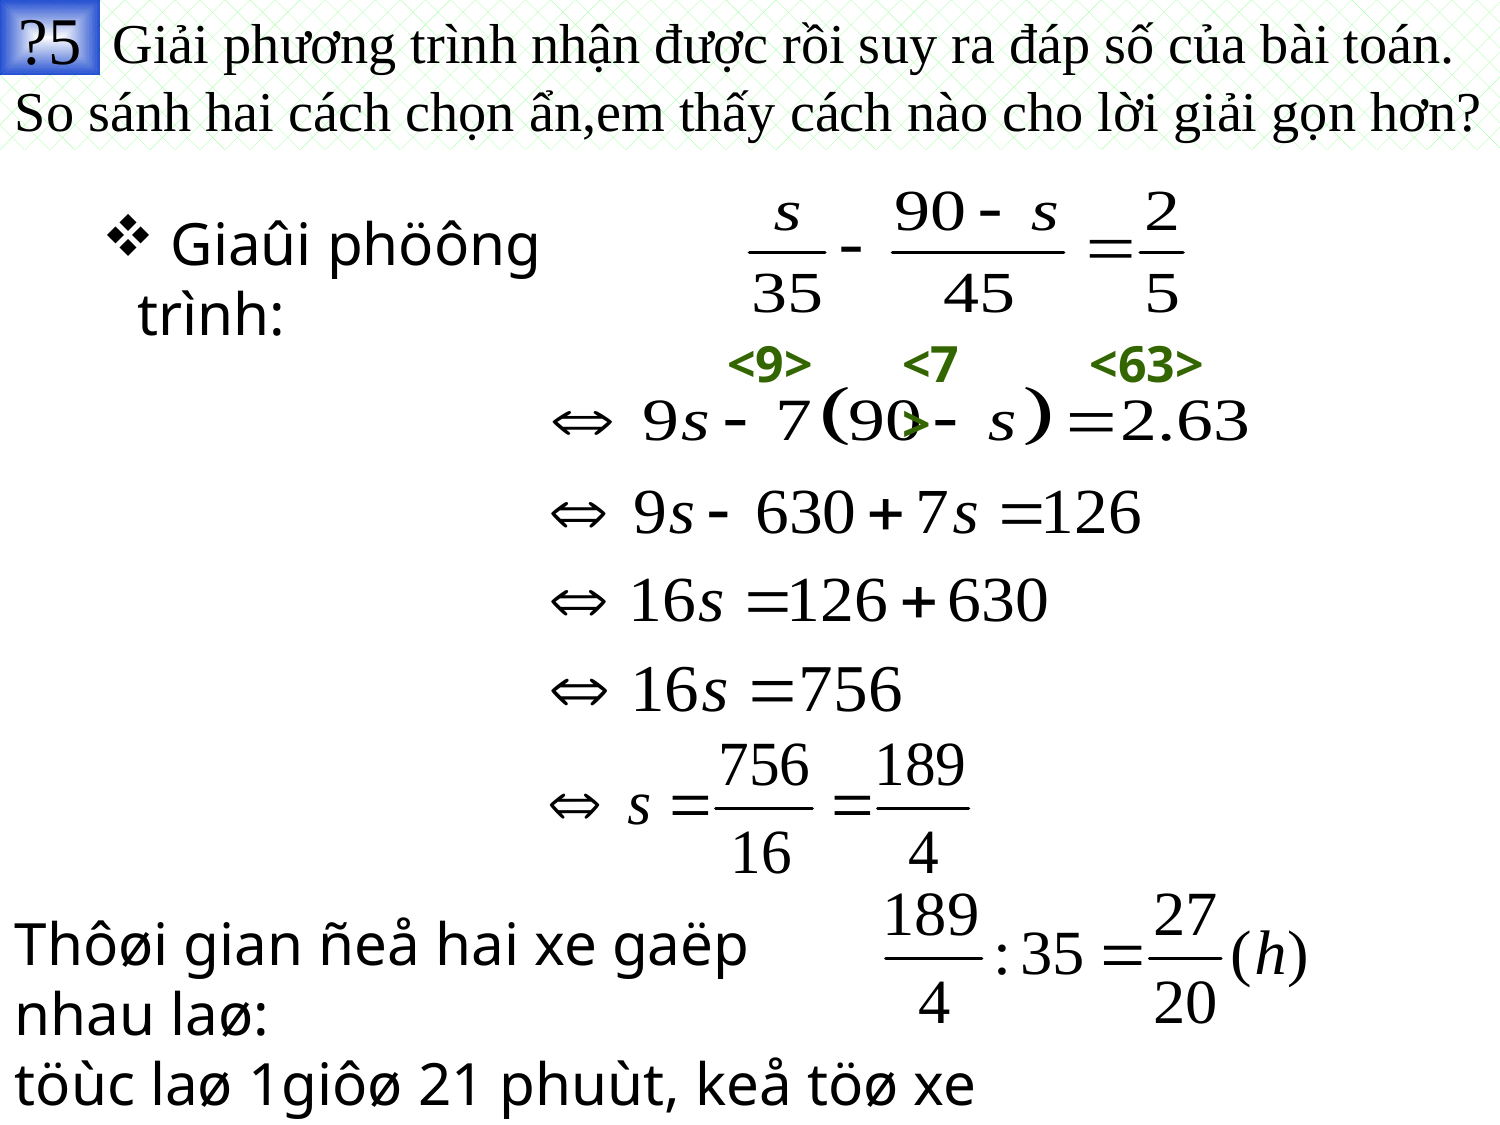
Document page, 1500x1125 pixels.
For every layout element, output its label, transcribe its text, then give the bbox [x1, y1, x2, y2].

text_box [537, 649, 913, 729]
text_box Giải phương trình nhận được rồi suy ra đáp số của bài toán. So sánh hai cách chọn ẩn,em thấy cách nào cho lời giải gọn hơn? [0, 0, 1500, 150]
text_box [874, 874, 1323, 1038]
title ?5 [0, 0, 101, 76]
text_box töùc laø 1giôø 21 phuùt, keå töø xe maùy khôûi haønh. [0, 1039, 1138, 1125]
text_box Giaûi phöông trình: [87, 199, 638, 355]
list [537, 724, 983, 888]
text_box <63> [1074, 324, 1225, 373]
text_box <9> [712, 324, 850, 373]
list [537, 474, 1151, 551]
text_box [537, 562, 1063, 638]
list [737, 174, 1201, 326]
text_box Thôøi gian ñeå hai xe gaëp nhau laø: [0, 899, 825, 1039]
text_box <7> [887, 334, 1000, 373]
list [537, 374, 1263, 476]
